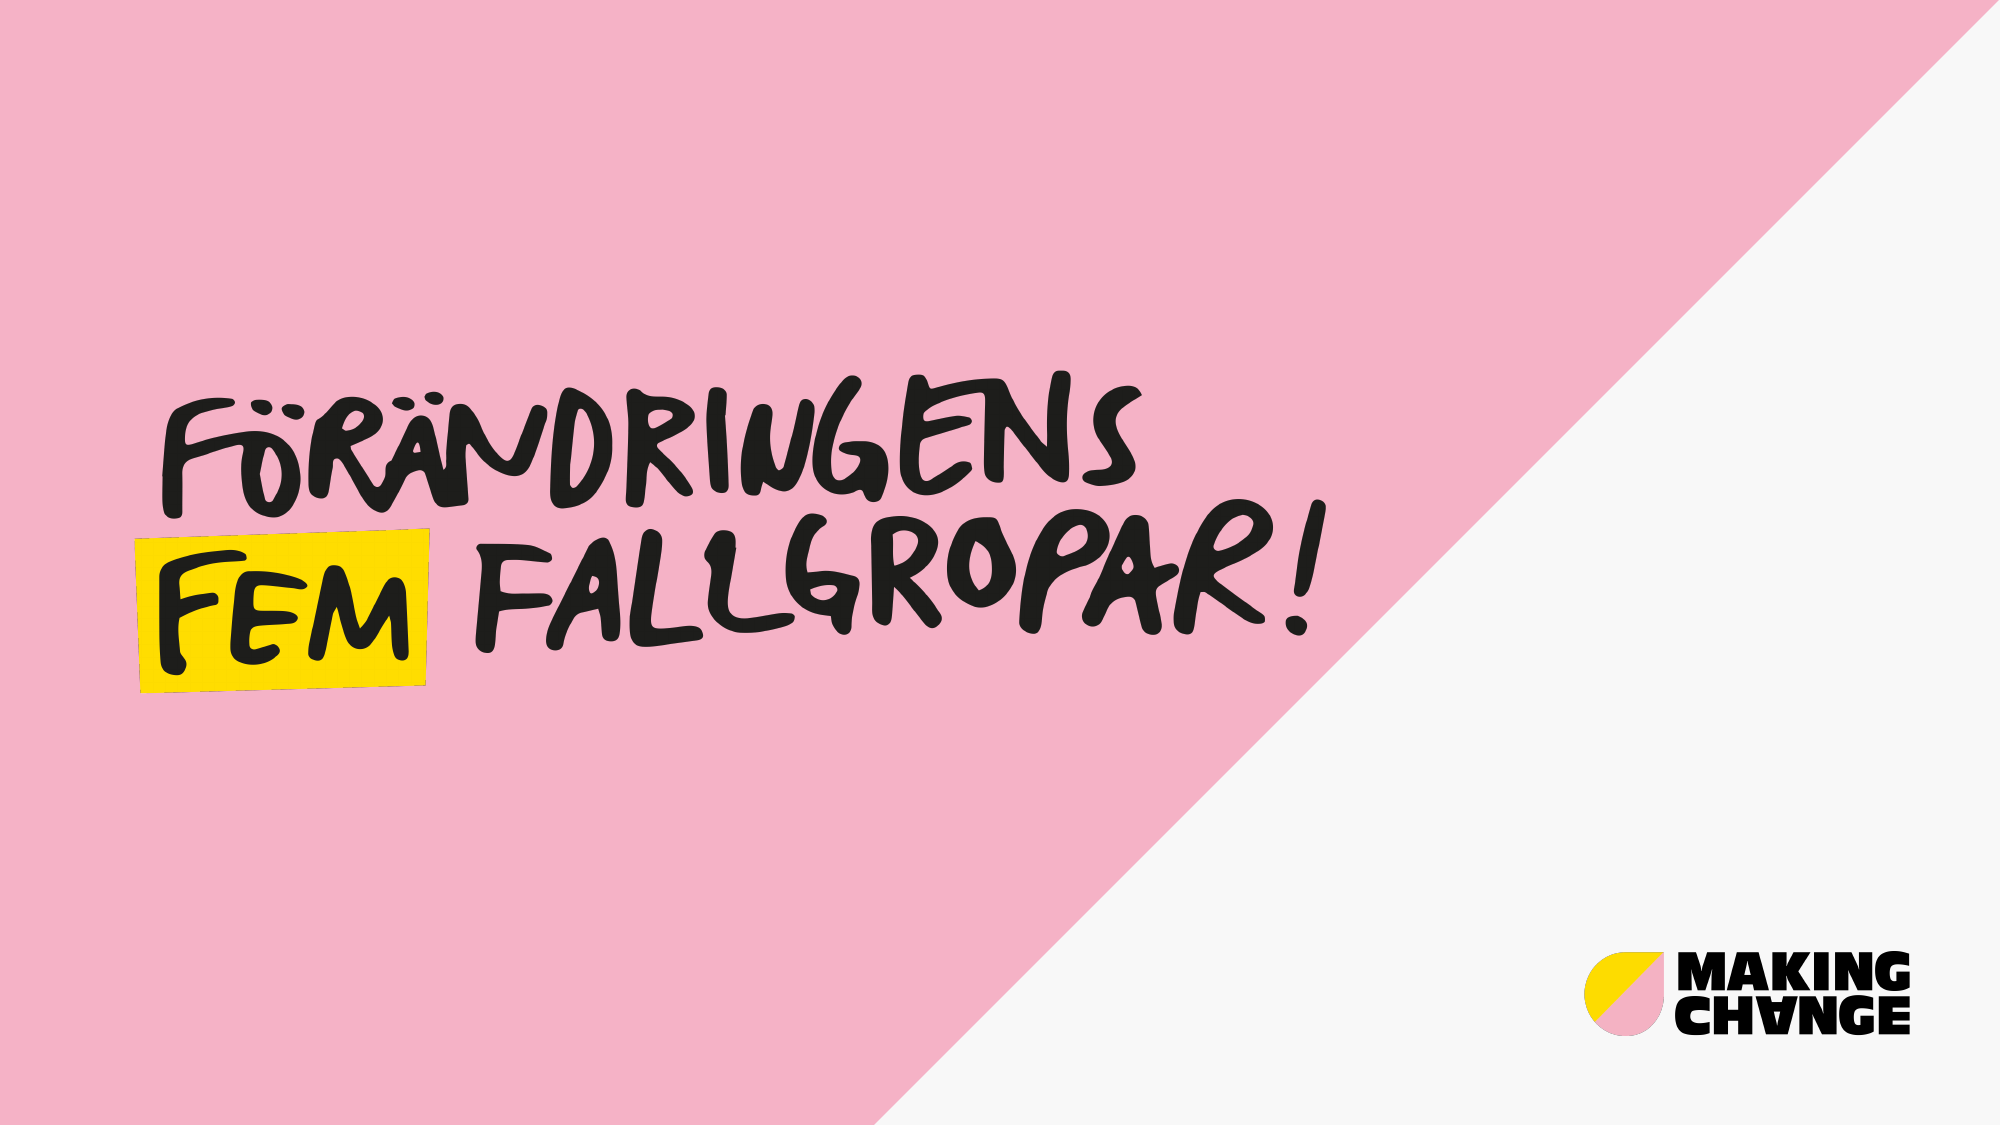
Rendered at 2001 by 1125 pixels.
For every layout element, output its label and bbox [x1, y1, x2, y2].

picture [1584, 951, 1910, 1036]
picture [92, 249, 1368, 759]
